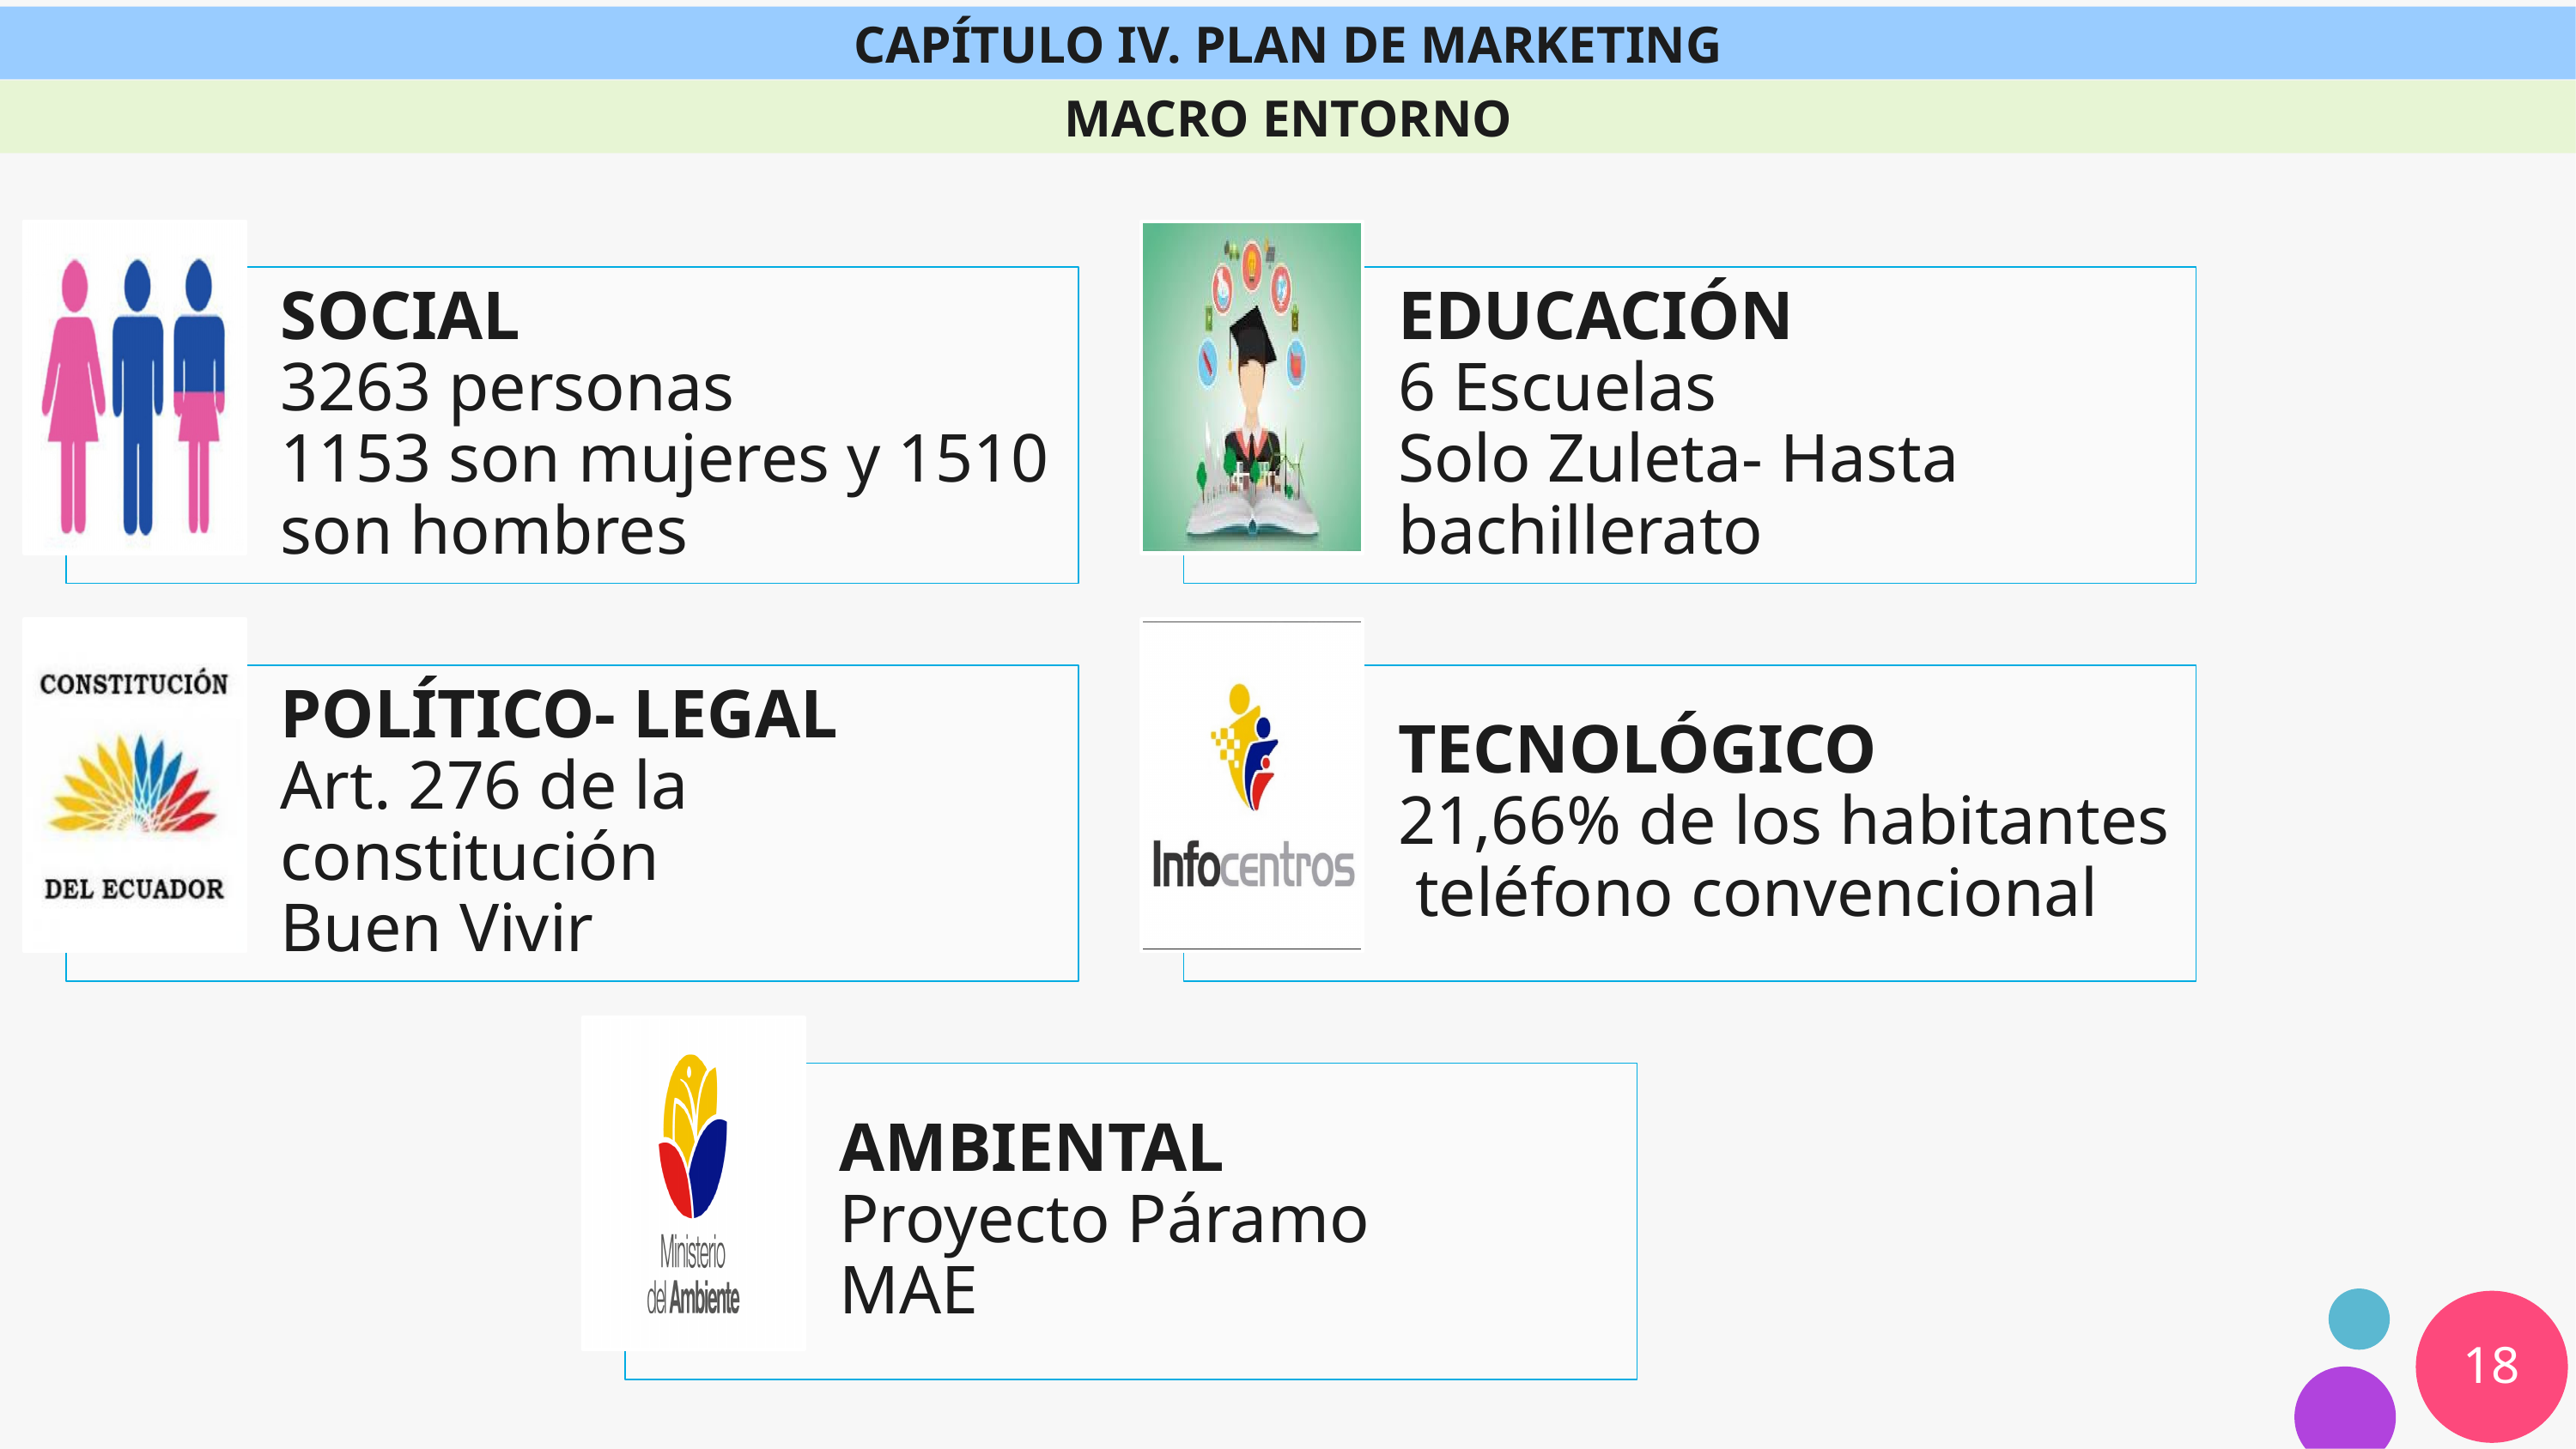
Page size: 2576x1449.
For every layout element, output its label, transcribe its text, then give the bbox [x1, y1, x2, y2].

slide_number 18 [2415, 1328, 2568, 1406]
text_box MACRO ENTORNO [0, 80, 2576, 154]
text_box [23, 151, 2197, 1449]
text_box CAPÍTULO IV. PLAN DE MARKETING [0, 6, 2576, 80]
